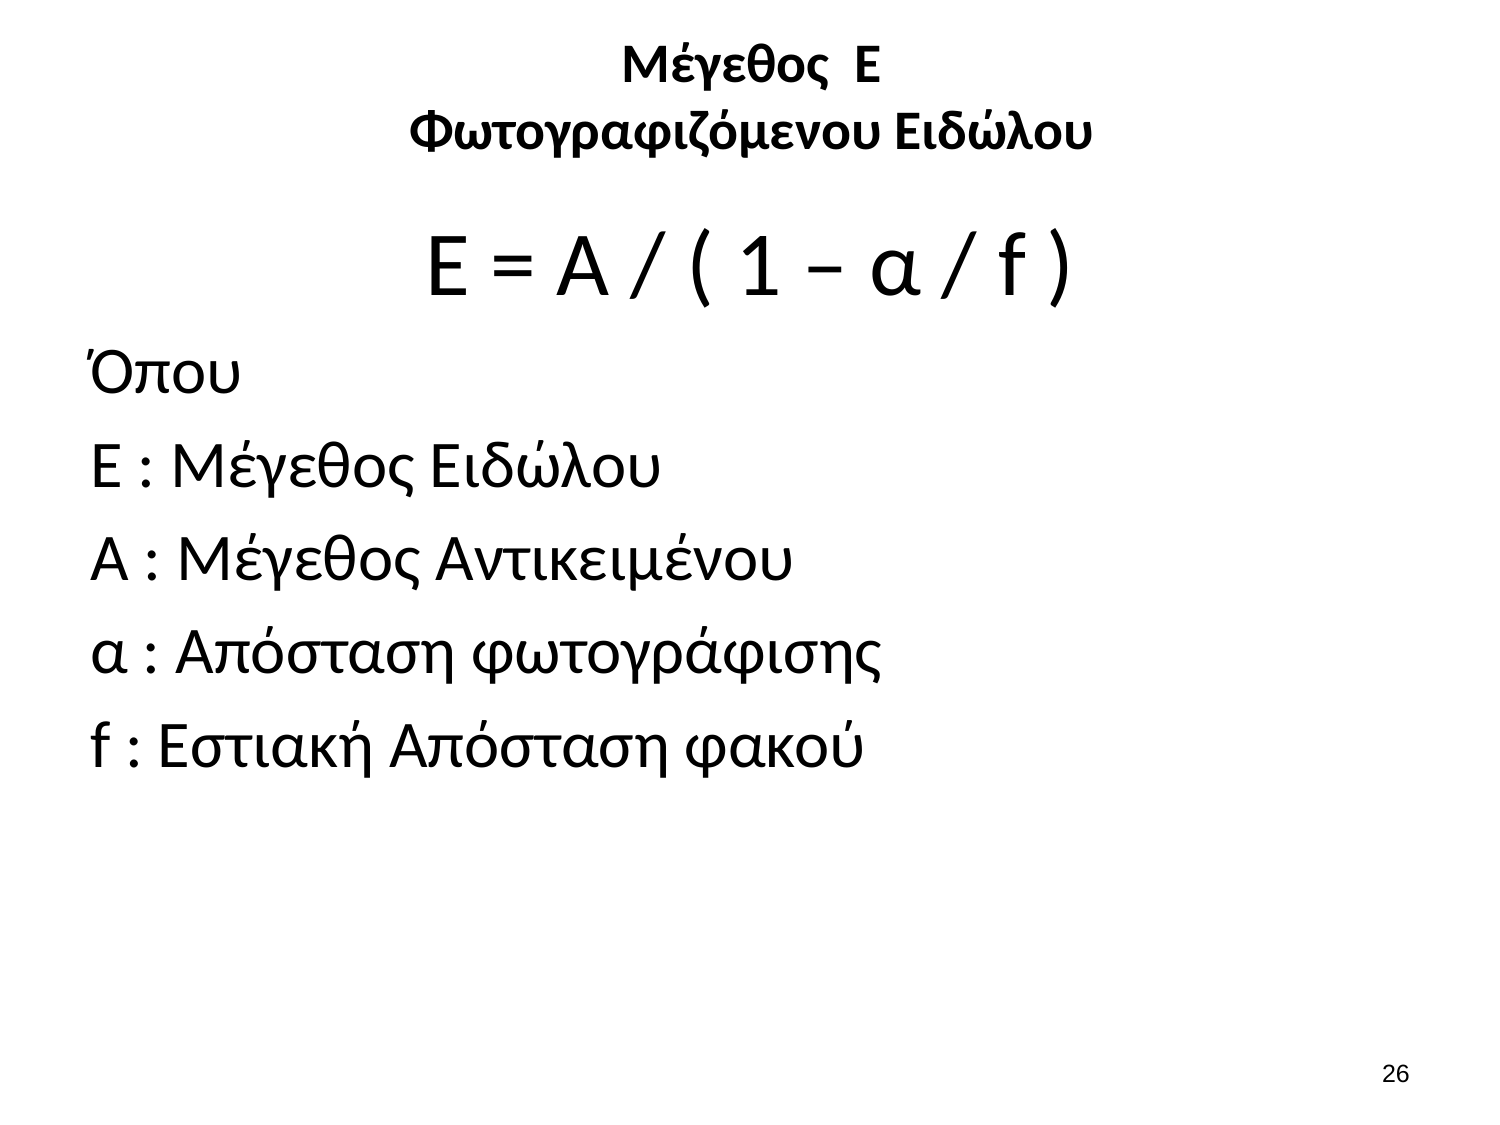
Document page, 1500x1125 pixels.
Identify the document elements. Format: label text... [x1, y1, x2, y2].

title Μέγεθος Ε Φωτογραφιζόμενου Ειδώλου [76, 19, 1427, 169]
slide_number 25 [1074, 1042, 1425, 1103]
list Ε = Α / ( 1 – α / f ) Όπου Ε : Μέγεθος Ειδώλου Α : Μέγεθος Αντικειμένου α : Απόσταση φωτογράφισης f : Εστιακή Απόσταση φακού [75, 196, 1425, 1024]
